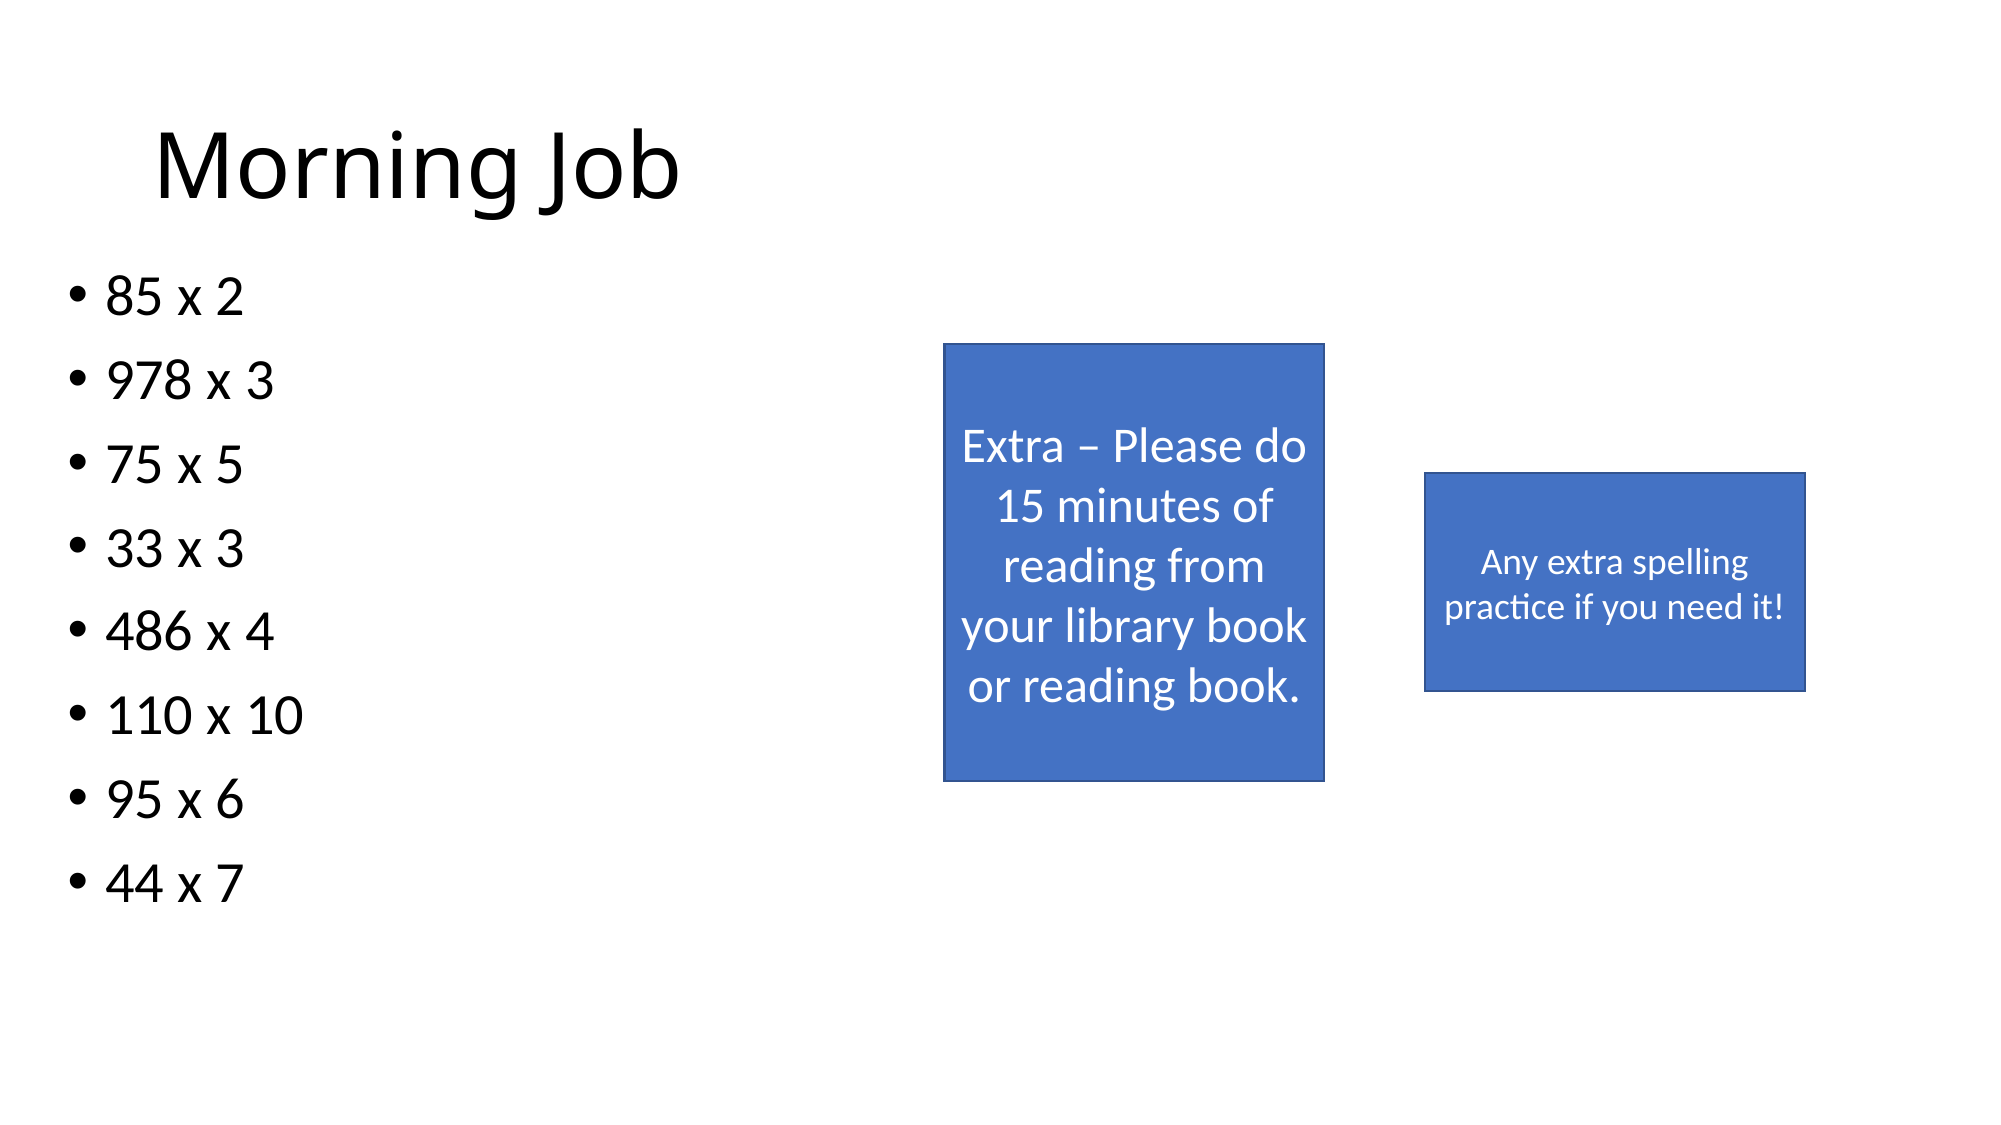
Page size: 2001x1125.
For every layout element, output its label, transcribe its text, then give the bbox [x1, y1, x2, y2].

text_box Extra – Please do 15 minutes of reading from your library book or reading book. [943, 343, 1325, 782]
text_box Any extra spelling practice if you need it! [1424, 472, 1806, 692]
title Morning Job [137, 59, 1863, 257]
list 85 x 2 978 x 3 75 x 5 33 x 3 486 x 4 110 x 10 95 x 6 44 x 7 [52, 257, 1863, 1014]
